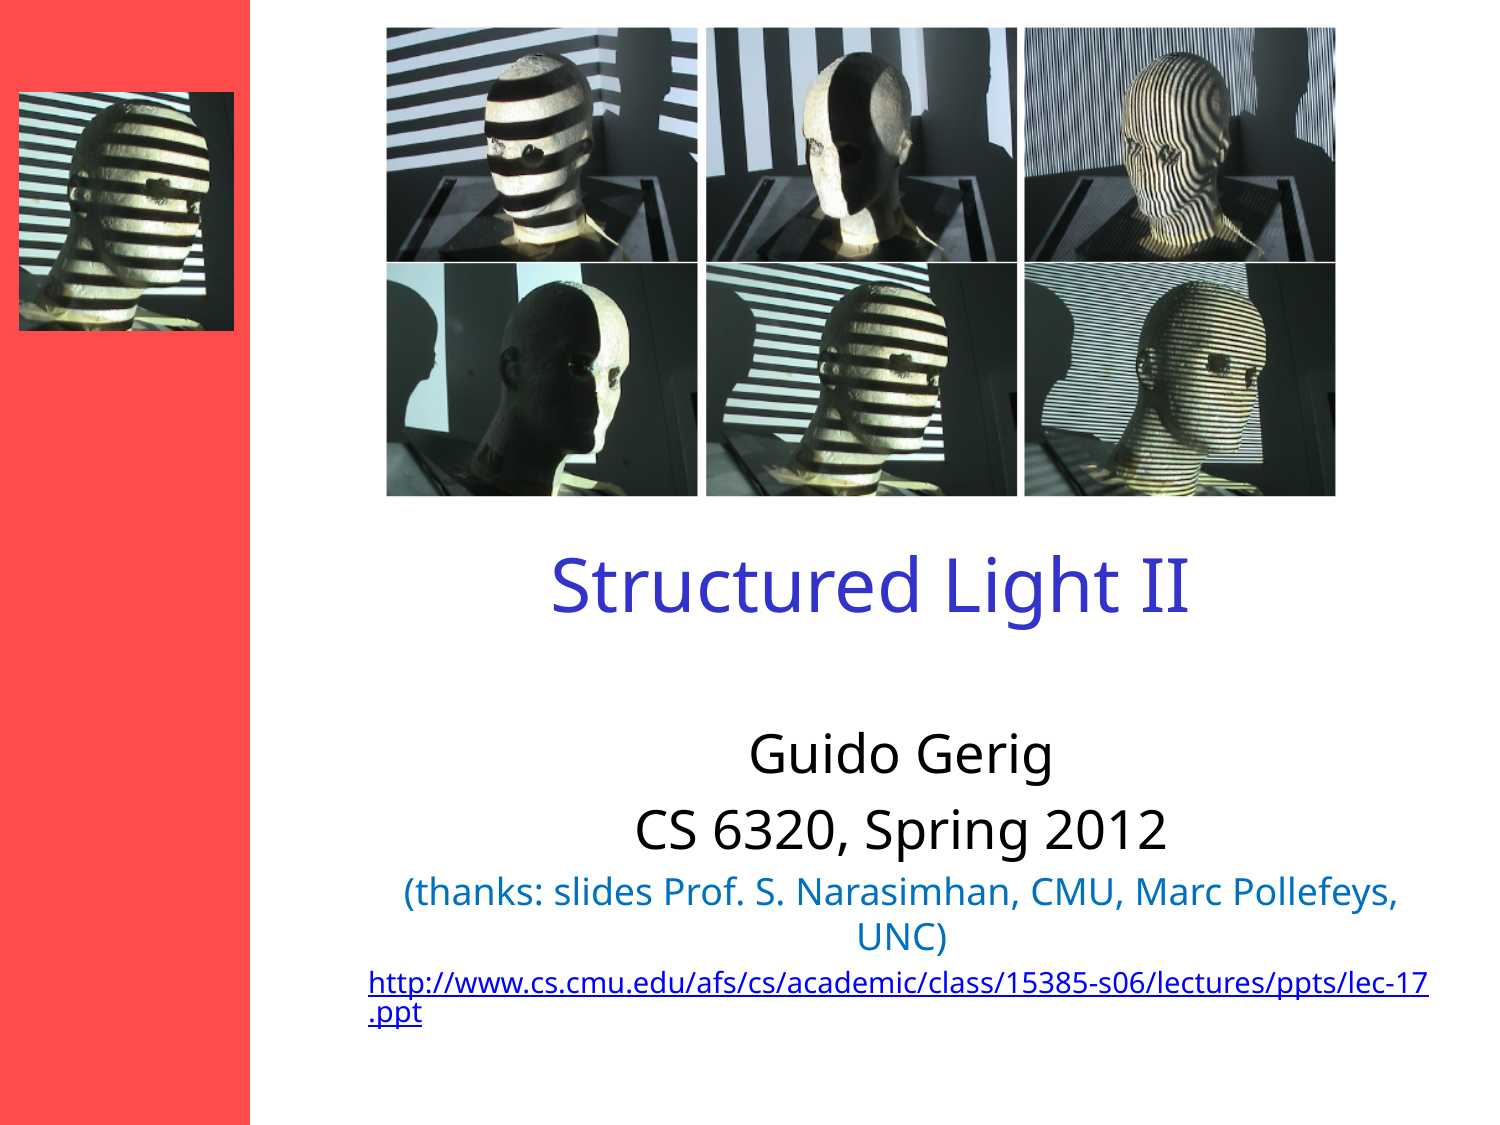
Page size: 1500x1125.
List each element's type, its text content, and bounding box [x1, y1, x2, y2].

title Structured Light II [258, 461, 1484, 704]
text_box Guido Gerig CS 6320, Spring 2012 (thanks: slides Prof. S. Narasimhan, CMU, Marc Pollefeys, UNC) http://www.cs.cmu.edu/afs/cs/academic/class/15385-s06/lectures/ppts/lec-17.ppt [353, 712, 1450, 1000]
picture [383, 24, 1338, 501]
picture [19, 92, 234, 331]
